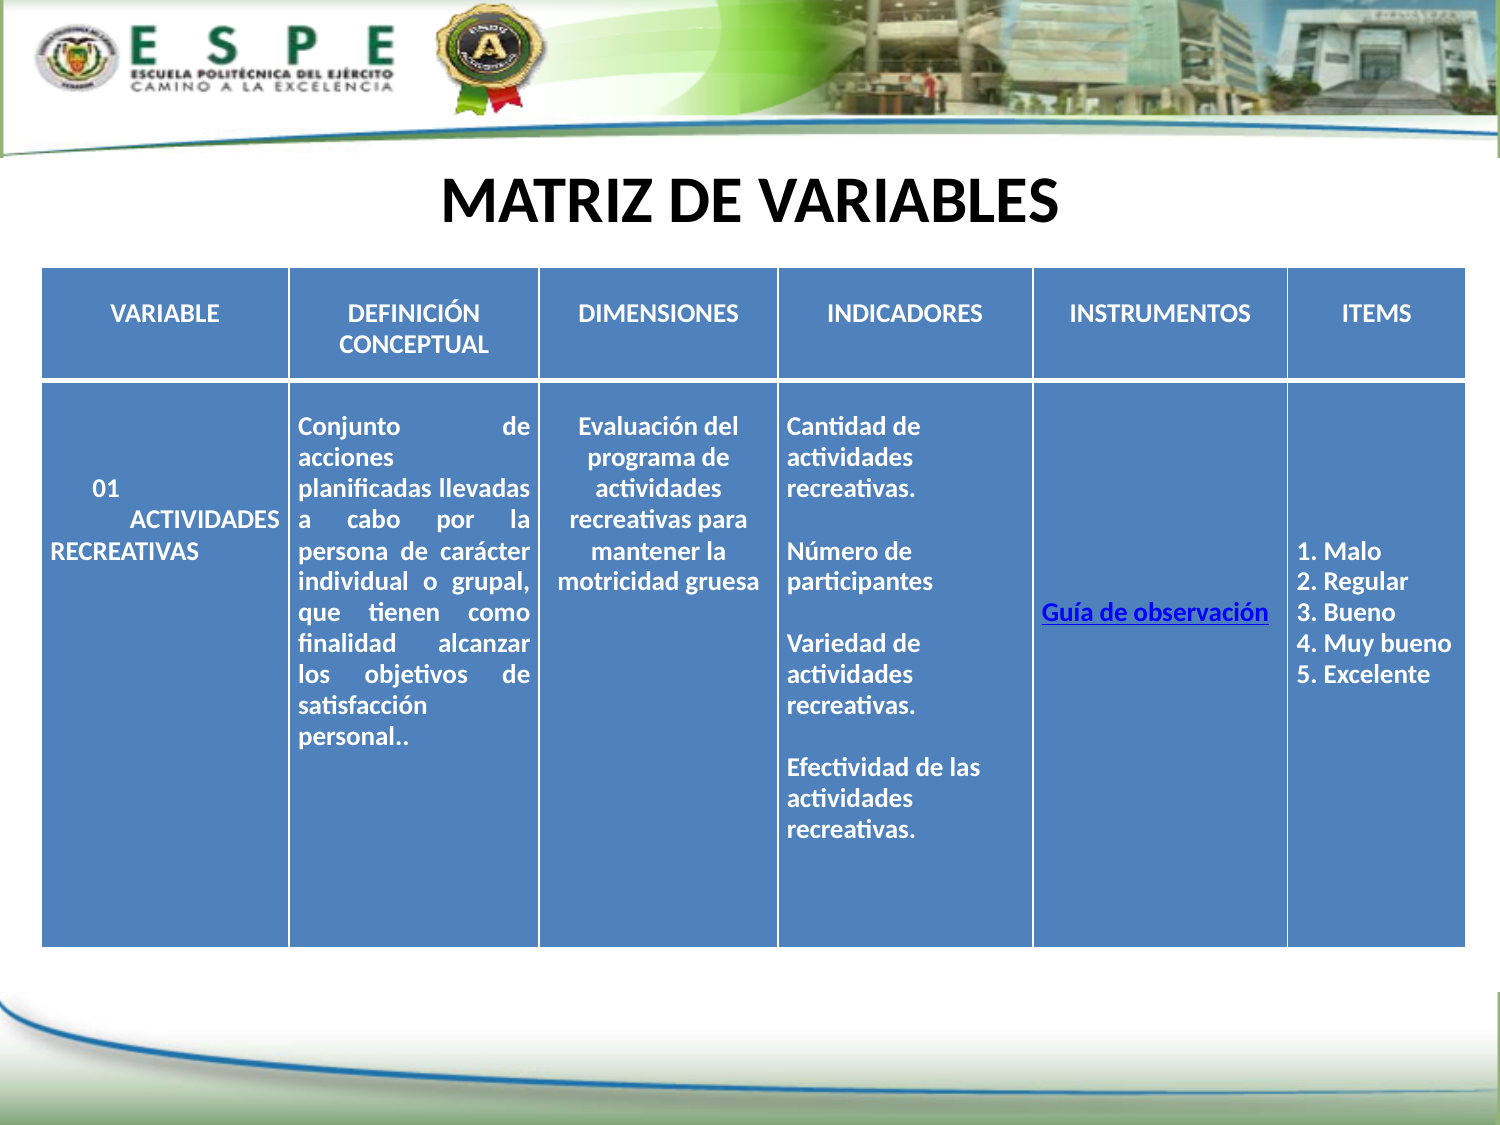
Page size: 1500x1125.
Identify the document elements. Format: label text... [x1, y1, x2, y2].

table_cell Cantidad de actividades recreativas. Número de participantes Variedad de actividades recreativas. Efectividad de las actividades recreativas. [779, 383, 1032, 947]
table_header INDICADORES [779, 268, 1032, 378]
table_header DEFINICIÓN CONCEPTUAL [290, 268, 538, 378]
table_header VARIABLE [42, 268, 288, 378]
table_cell Guía de observación [1034, 383, 1287, 947]
table_header DIMENSIONES [540, 268, 777, 378]
table_cell 01 ACTIVIDADES RECREATIVAS [42, 383, 288, 947]
table_header INSTRUMENTOS [1034, 268, 1287, 378]
table_cell Conjunto de acciones planificadas llevadas a cabo por la persona de carácter individual o grupal, que tienen como finalidad alcanzar los objetivos de satisfacción personal.. [290, 383, 538, 947]
table_cell Evaluación del programa de actividades recreativas para mantener la motricidad gruesa [540, 383, 777, 947]
table_cell 1. Malo 2. Regular 3. Bueno 4. Muy bueno 5. Excelente [1288, 383, 1465, 947]
picture [0, 992, 1500, 1125]
picture [0, 0, 1500, 158]
title MATRIZ DE VARIABLES [75, 166, 1425, 266]
table_header ITEMS [1288, 268, 1465, 378]
